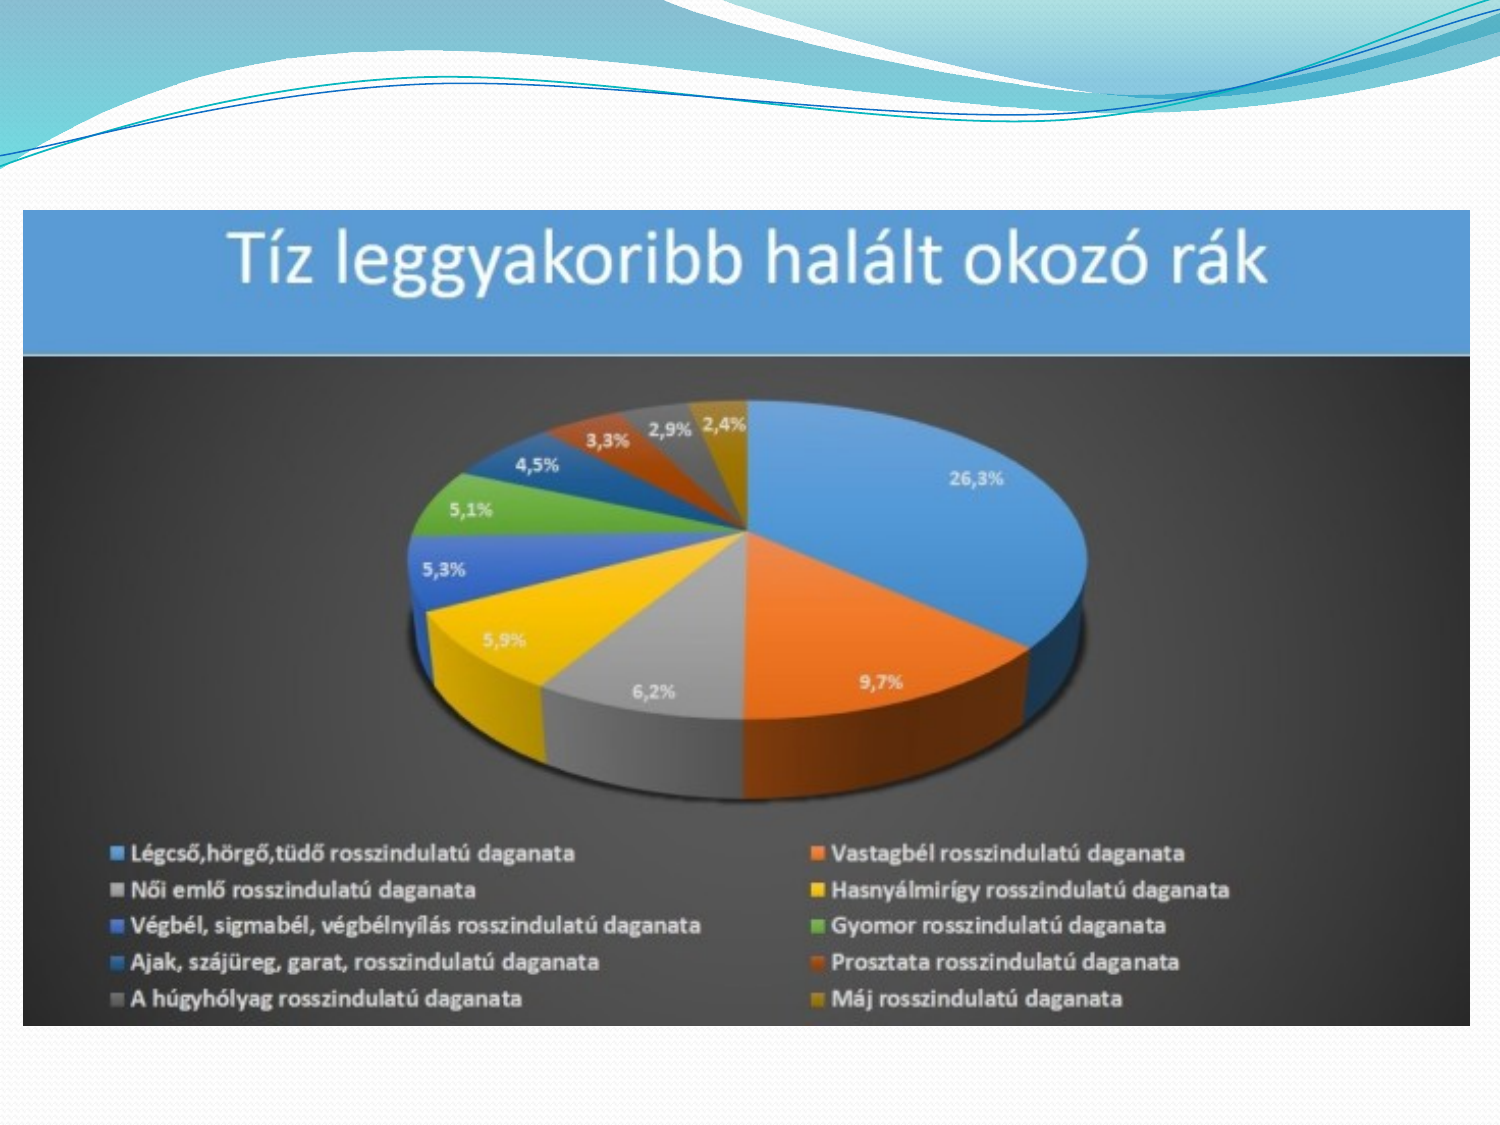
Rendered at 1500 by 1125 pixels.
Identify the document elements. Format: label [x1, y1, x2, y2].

picture [23, 210, 1471, 1027]
